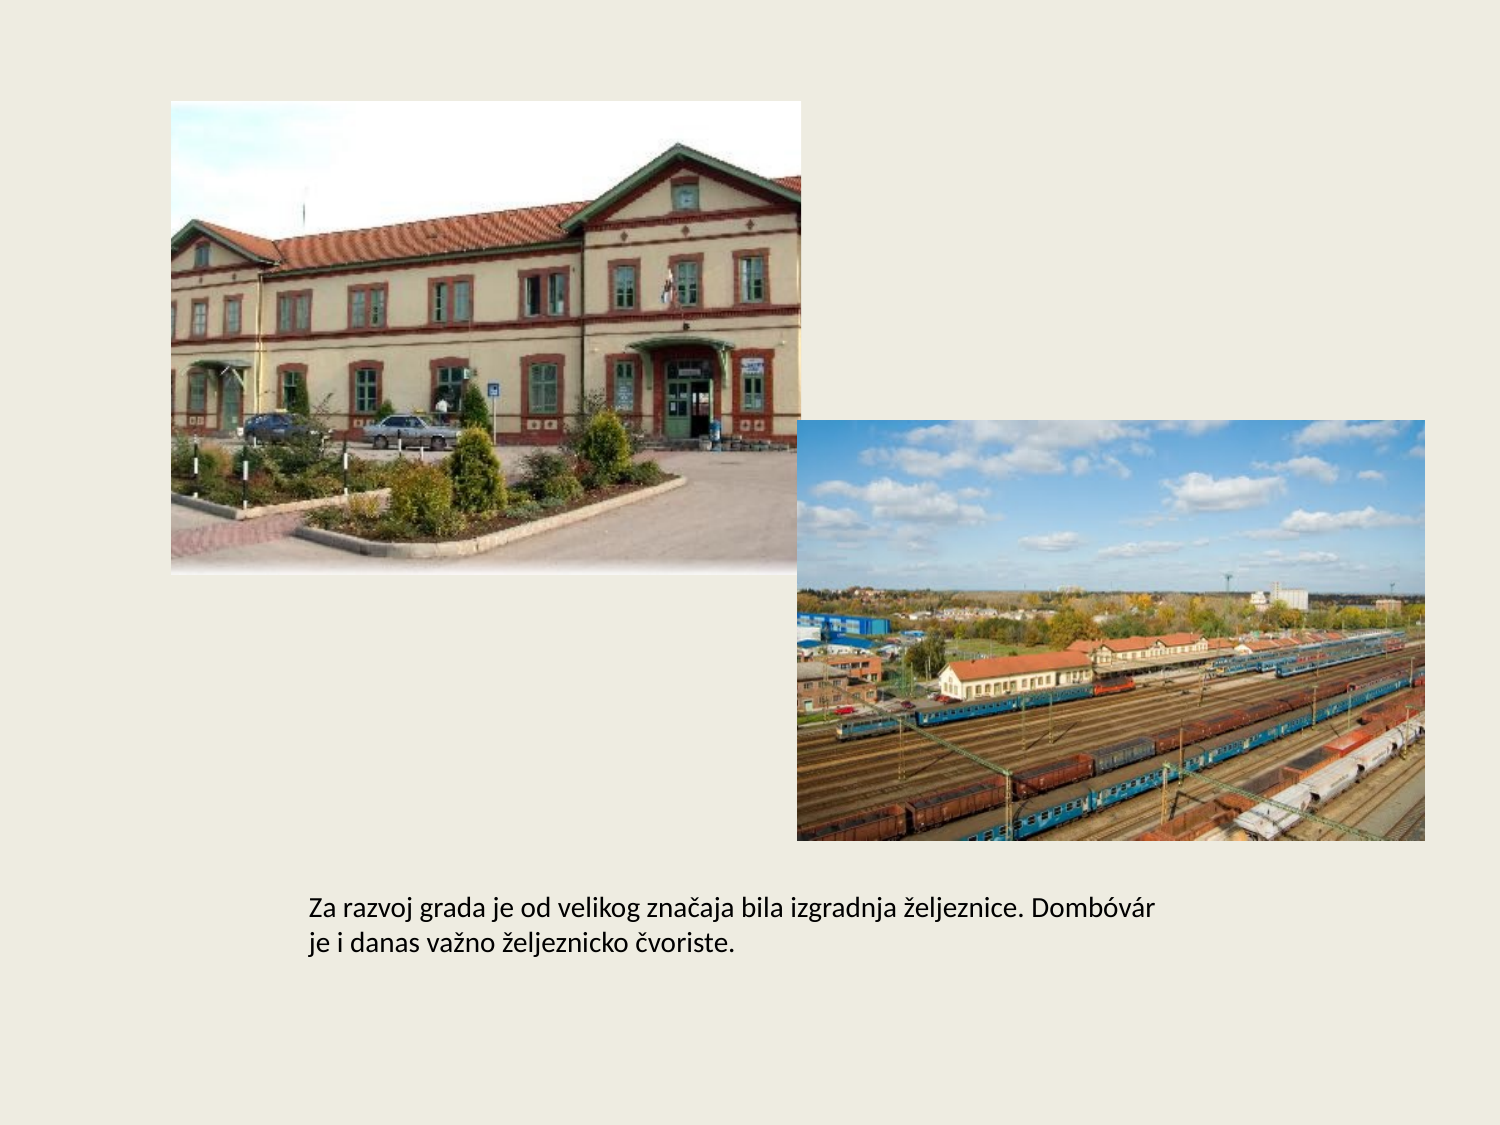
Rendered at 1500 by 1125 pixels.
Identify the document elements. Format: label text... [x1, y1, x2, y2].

list Za razvoj grada je od velikog značaja bila izgradnja željeznice. Dombóvár je i danas važno željeznicko čvoriste. [294, 880, 1194, 1013]
picture [170, 101, 1426, 841]
